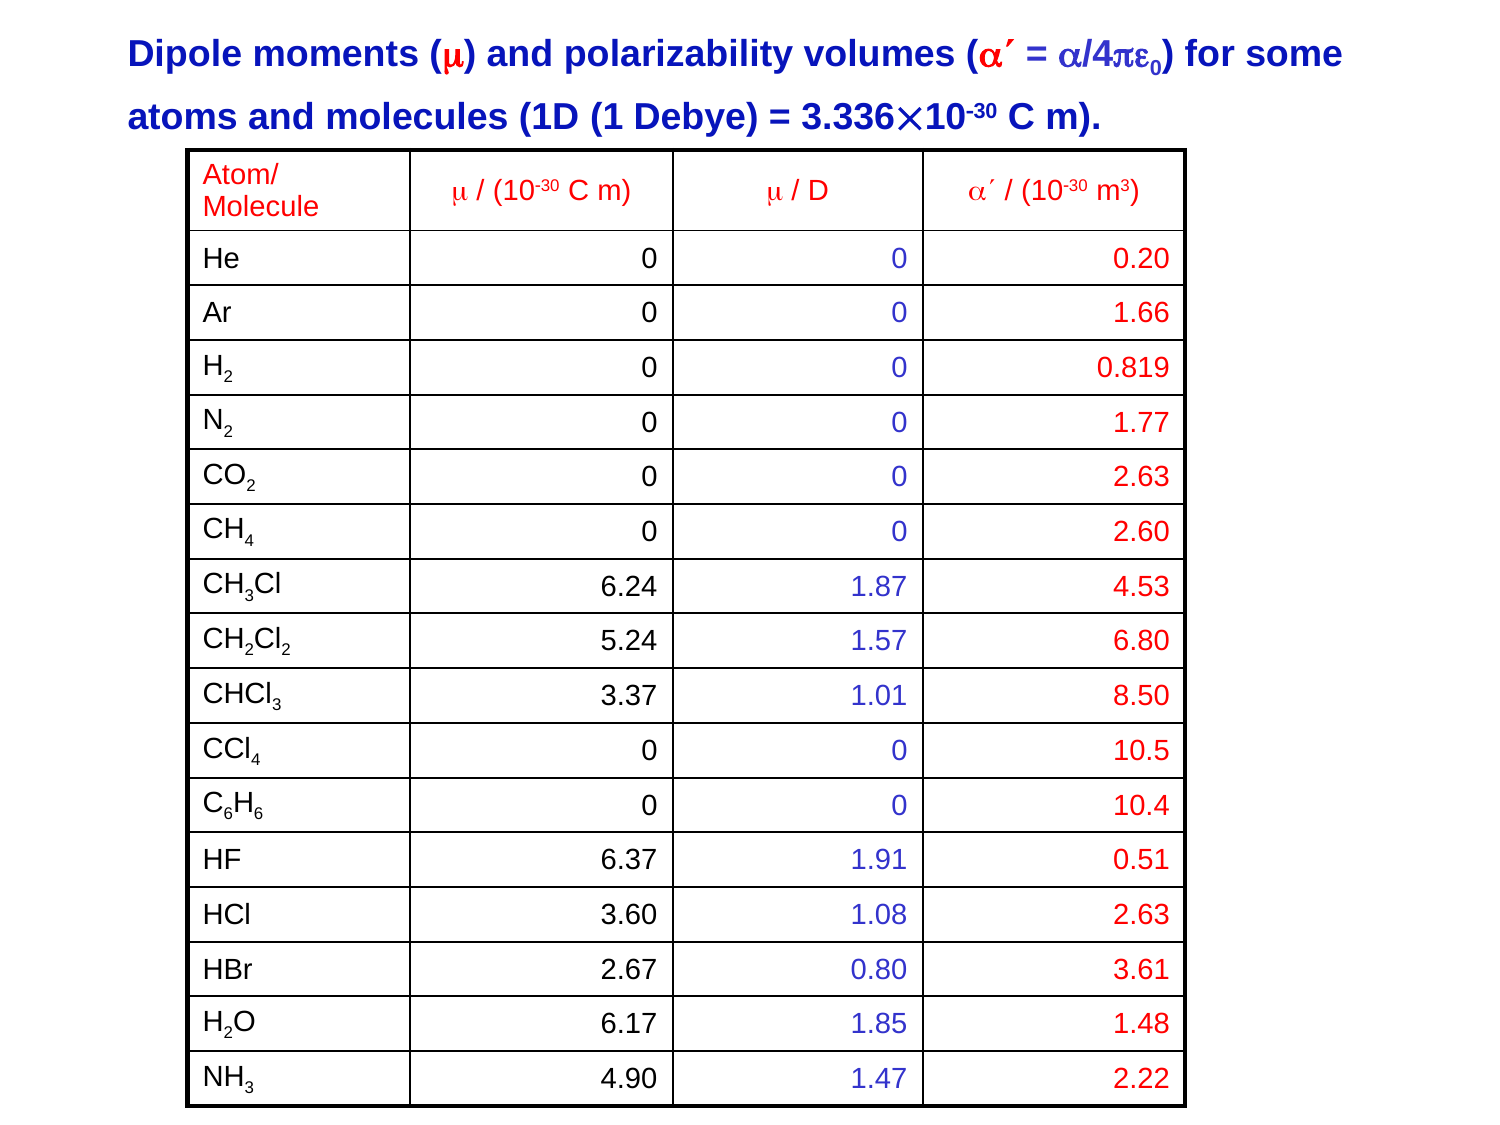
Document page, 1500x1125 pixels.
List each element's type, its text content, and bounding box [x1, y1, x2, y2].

table_cell 2.22 [924, 1052, 1183, 1104]
table_cell 0 [674, 341, 922, 394]
table_cell HF [190, 833, 409, 886]
table_cell CHCl3 [190, 669, 409, 722]
table_cell 0 [411, 505, 672, 558]
table_cell 0 [411, 286, 672, 339]
table_cell 0.80 [674, 943, 922, 995]
table_cell HBr [190, 943, 409, 995]
table_cell 0 [674, 286, 922, 339]
table_cell H2 [190, 341, 409, 394]
table_cell 1.66 [924, 286, 1183, 339]
table_cell CH4 [190, 505, 409, 558]
table_cell 0 [411, 341, 672, 394]
table_cell CH3Cl [190, 560, 409, 612]
title Dipole moments () and polarizability volumes ( = /40) for some atoms and molecules (1D (1 Debye) = 3.3361030 C m). [112, 49, 1388, 126]
table_cell 4.53 [924, 560, 1183, 612]
table_cell 0 [674, 396, 922, 448]
table_cell NH3 [190, 1052, 409, 1104]
table_cell 1.48 [924, 997, 1183, 1050]
table_cell CH2Cl2 [190, 614, 409, 667]
table_cell 1.01 [674, 669, 922, 722]
table_header Atom/Molecule [190, 152, 409, 230]
table_cell HCl [190, 888, 409, 941]
table_cell 2.63 [924, 450, 1183, 503]
table_cell 1.57 [674, 614, 922, 667]
table_header  / D [674, 152, 922, 230]
table_cell 0 [674, 231, 922, 284]
table_cell 4.90 [411, 1052, 672, 1104]
table_cell 1.87 [674, 560, 922, 612]
table_cell 6.24 [411, 560, 672, 612]
table_cell He [190, 231, 409, 284]
table_cell 1.77 [924, 396, 1183, 448]
table_cell 0.20 [924, 231, 1183, 284]
table_cell H2O [190, 997, 409, 1050]
table_cell 6.37 [411, 833, 672, 886]
table_cell 6.17 [411, 997, 672, 1050]
table_cell 1.85 [674, 997, 922, 1050]
table_cell 0 [411, 779, 672, 831]
table_cell 0 [674, 450, 922, 503]
table_cell 0 [674, 779, 922, 831]
table_cell 1.47 [674, 1052, 922, 1104]
table_cell 6.80 [924, 614, 1183, 667]
table_cell 0 [411, 450, 672, 503]
table_cell CCl4 [190, 724, 409, 777]
table_cell 5.24 [411, 614, 672, 667]
table_cell 8.50 [924, 669, 1183, 722]
table_cell 0 [411, 396, 672, 448]
table_cell 10.4 [924, 779, 1183, 831]
table_cell 0.819 [924, 341, 1183, 394]
table_cell 2.60 [924, 505, 1183, 558]
table_cell 3.37 [411, 669, 672, 722]
table_cell 0 [674, 505, 922, 558]
table_cell N2 [190, 396, 409, 448]
table_header  / (1030 C m) [411, 152, 672, 230]
table_cell Ar [190, 286, 409, 339]
table_cell 3.60 [411, 888, 672, 941]
table_cell 1.91 [674, 833, 922, 886]
table_cell 0 [411, 231, 672, 284]
table_cell 10.5 [924, 724, 1183, 777]
table_cell C6H6 [190, 779, 409, 831]
table_cell 0 [674, 724, 922, 777]
table_cell 2.67 [411, 943, 672, 995]
table_cell CO2 [190, 450, 409, 503]
table_cell 0.51 [924, 833, 1183, 886]
table_cell 2.63 [924, 888, 1183, 941]
table_header  / (1030 m3) [924, 152, 1183, 230]
table_cell 3.61 [924, 943, 1183, 995]
table_cell 0 [411, 724, 672, 777]
table_cell 1.08 [674, 888, 922, 941]
